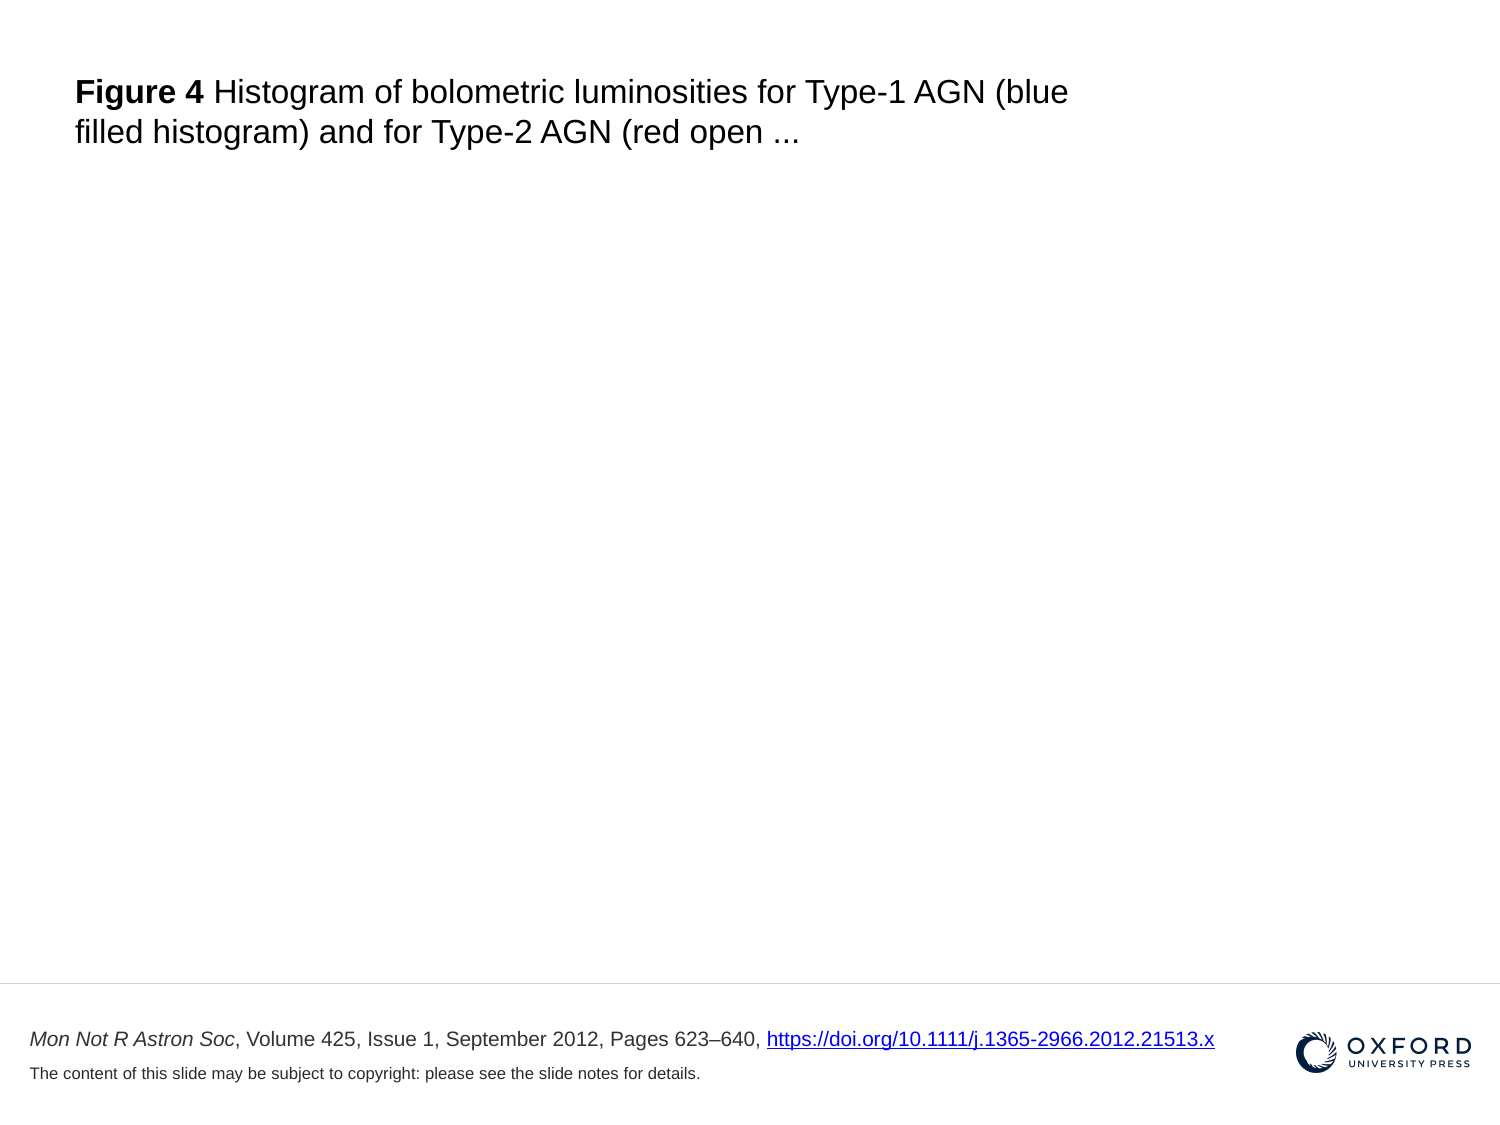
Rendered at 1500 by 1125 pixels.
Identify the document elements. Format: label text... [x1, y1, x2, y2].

picture [1296, 1032, 1471, 1073]
footer Mon Not R Astron Soc, Volume 425, Issue 1, September 2012, Pages 623–640, https://doi.org/10.1111/j.1365-2966.2012.21513.x The content of this slide may be subject to copyright: please see the slide notes for details. [0, 983, 1260, 1125]
title Figure 4 Histogram of bolometric luminosities for Type-1 AGN (blue filled histogram) and for Type-2 AGN (red open ... [75, 69, 1078, 171]
